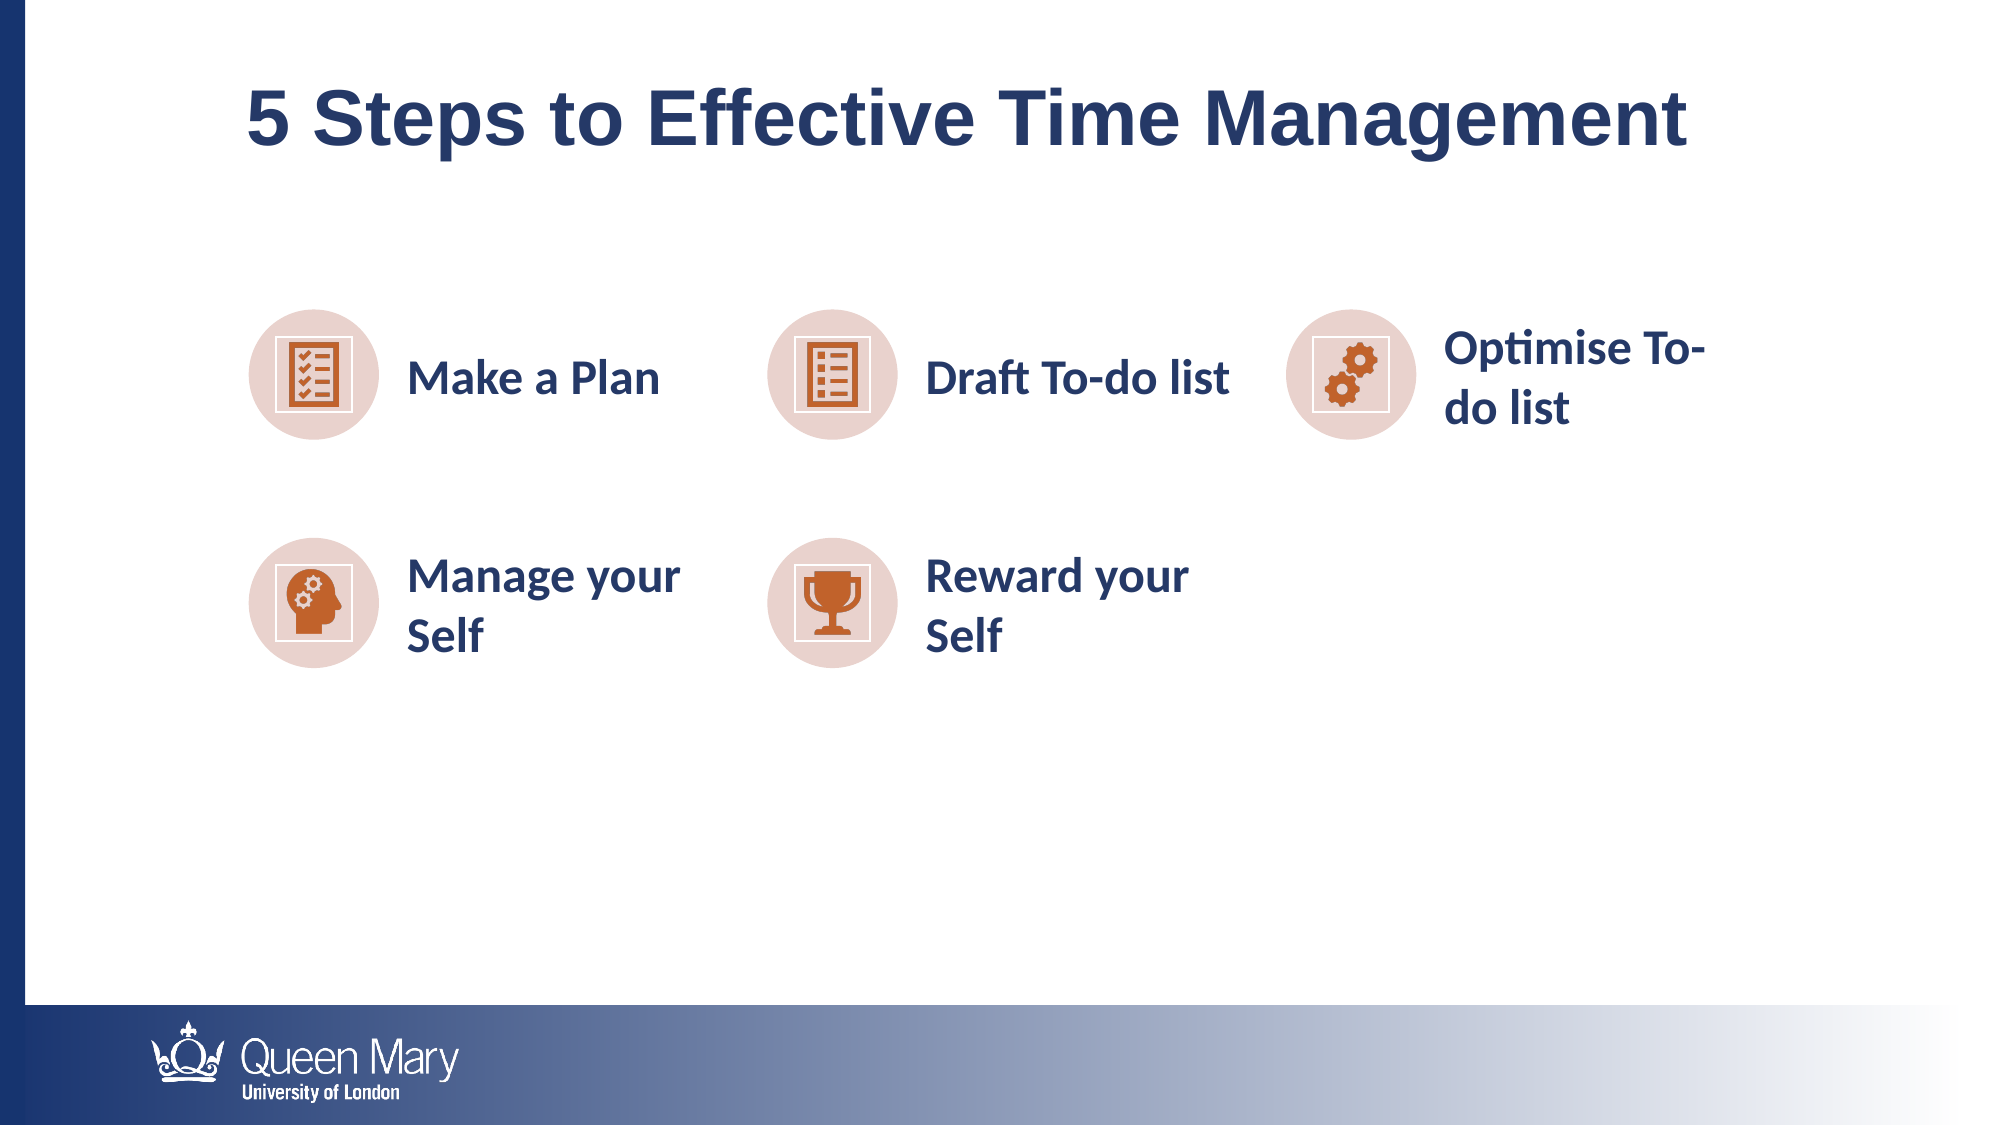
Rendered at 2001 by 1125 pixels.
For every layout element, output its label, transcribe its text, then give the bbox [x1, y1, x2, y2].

list 5 Steps to Effective Time Management [231, 69, 1880, 214]
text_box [231, 200, 1769, 778]
picture [151, 1020, 459, 1103]
